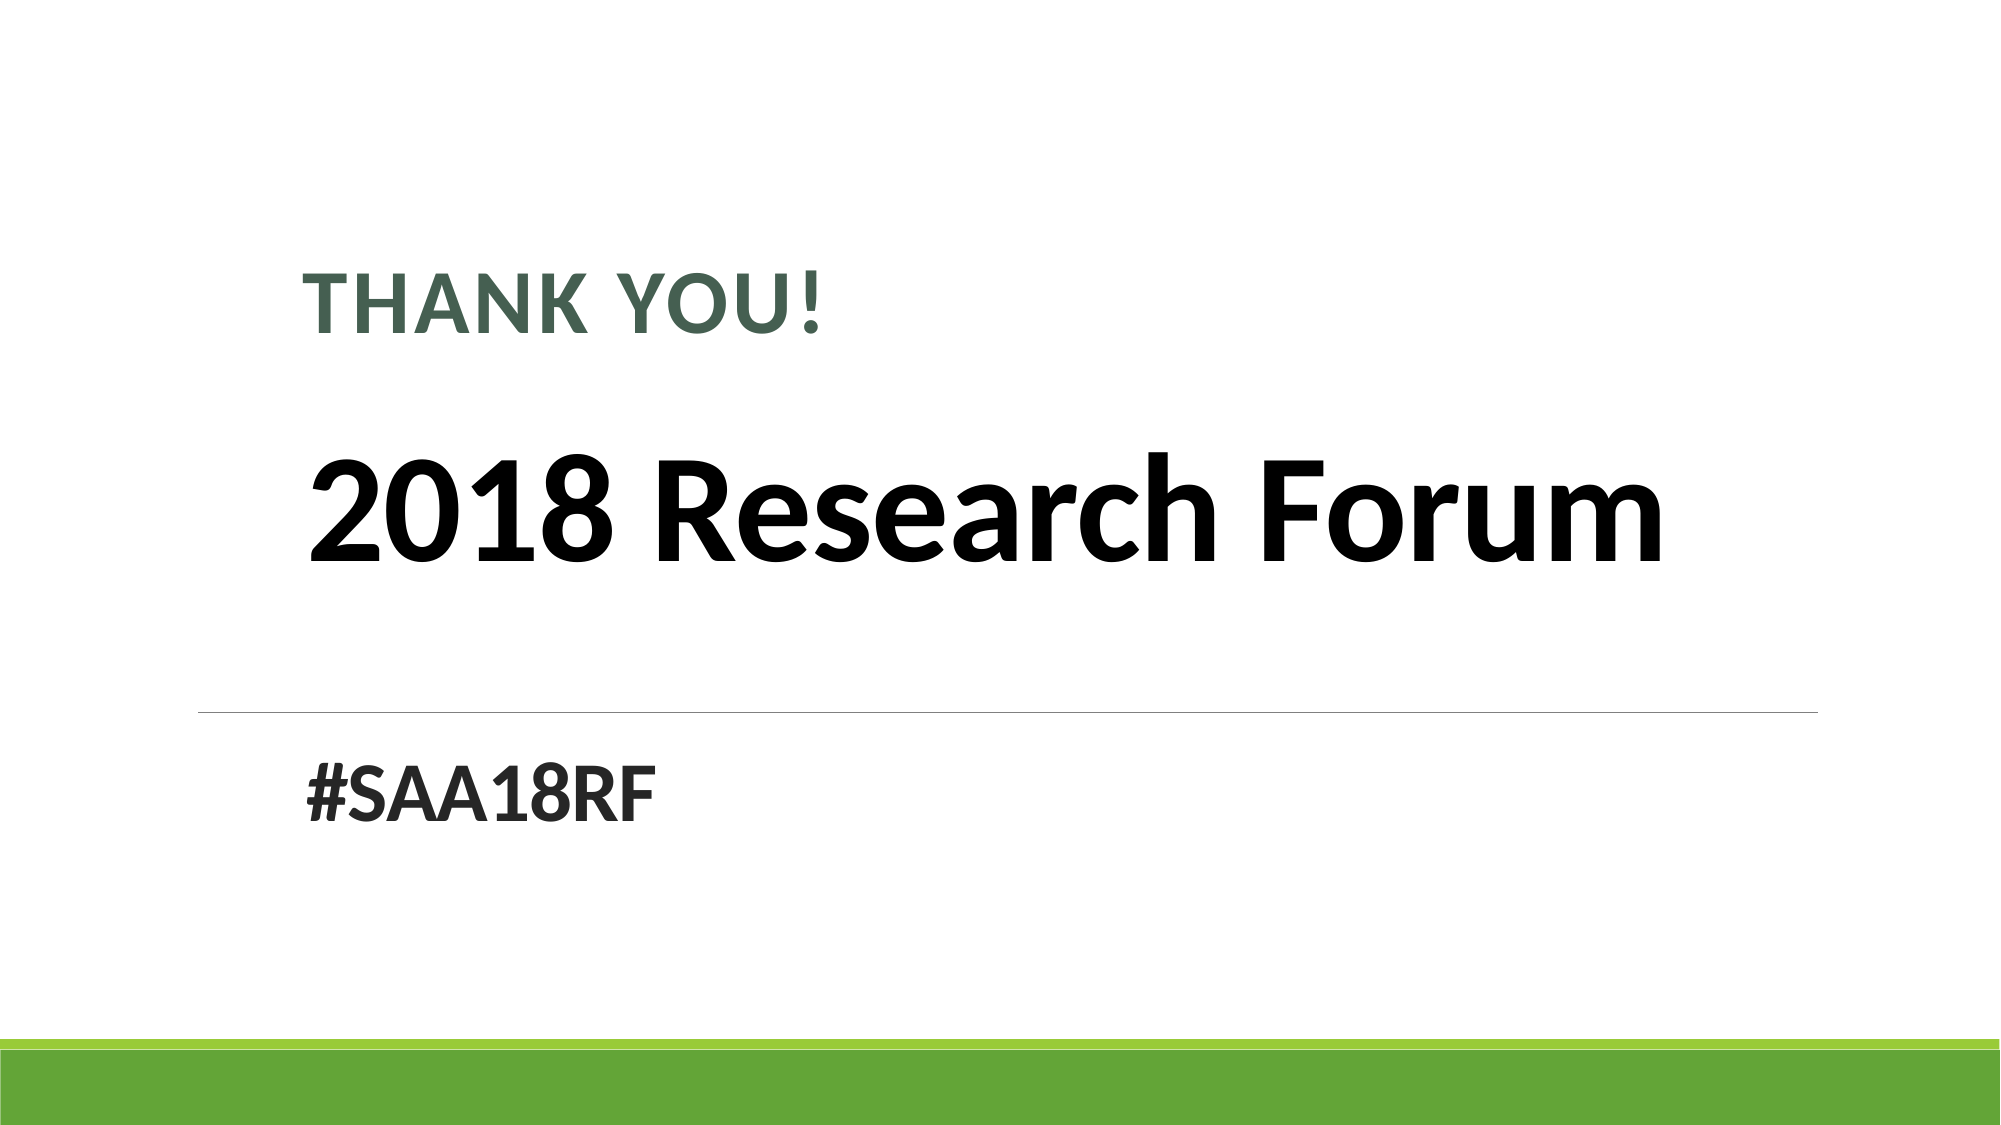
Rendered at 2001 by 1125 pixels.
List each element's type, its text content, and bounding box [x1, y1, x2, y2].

subtitle Thank you! [287, 246, 1713, 372]
title 2018 Research Forum #SAA18RF [291, 372, 1713, 847]
